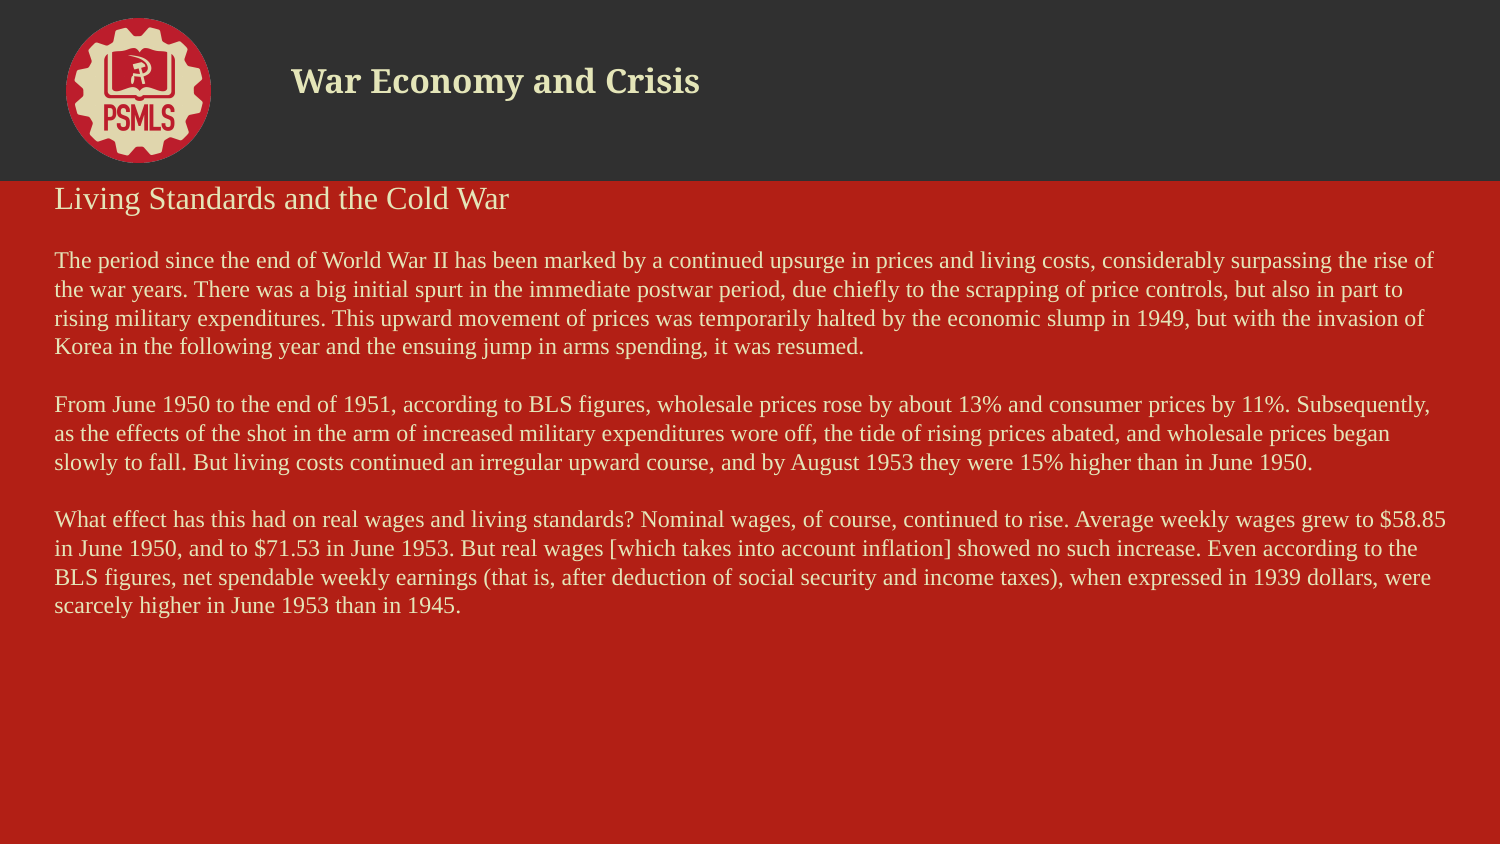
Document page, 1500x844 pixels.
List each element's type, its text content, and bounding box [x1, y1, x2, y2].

text_box War Economy and Crisis [276, 49, 1030, 117]
picture [66, 18, 211, 163]
text_box Living Standards and the Cold War The period since the end of World War II has been marked by a continued upsurge in prices and living costs, considerably surpassing the rise of the war years. There was a big initial spurt in the immediate postwar period, due chiefly to the scrapping of price controls, but also in part to rising military expenditures. This upward movement of prices was temporarily halted by the economic slump in 1949, but with the invasion of Korea in the following year and the ensuing jump in arms spending, it was resumed. From June 1950 to the end of 1951, according to BLS figures, wholesale prices rose by about 13% and consumer prices by 11%. Subsequently, as the effects of the shot in the arm of increased military expenditures wore off, the tide of rising prices abated, and wholesale prices began slowly to fall. But living costs continued an irregular upward course, and by August 1953 they were 15% higher than in June 1950. What effect has this had on real wages and living standards? Nominal wages, of course, continued to rise. Average weekly wages grew to $58.85 in June 1950, and to $71.53 in June 1953. But real wages [which takes into account inflation] showed no such increase. Even according to the BLS figures, net spendable weekly earnings (that is, after deduction of social security and income taxes), when expressed in 1939 dollars, were scarcely higher in June 1953 than in 1945. [39, 162, 1473, 663]
text_box [0, 0, 1500, 181]
